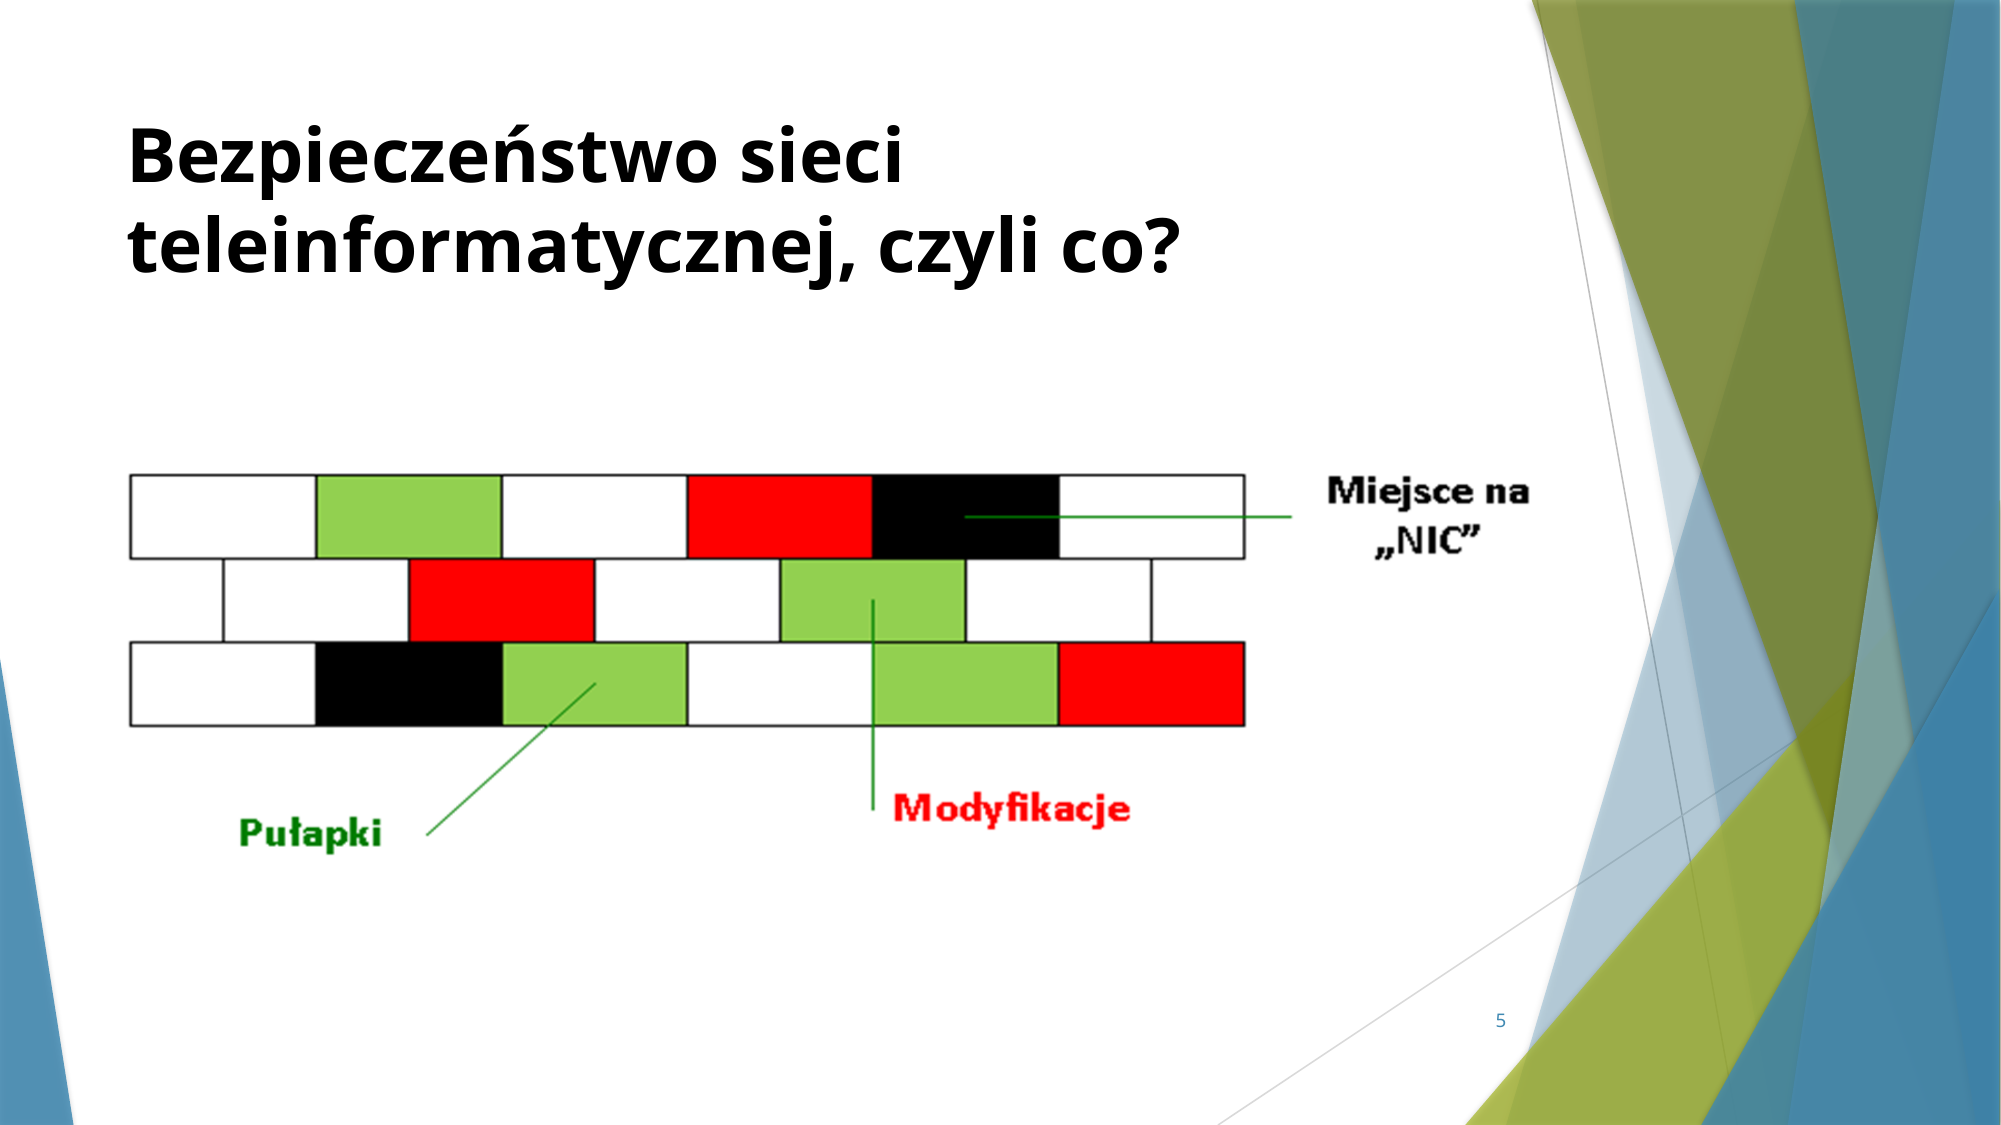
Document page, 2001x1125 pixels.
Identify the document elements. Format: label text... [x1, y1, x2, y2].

slide_number 5 [1409, 991, 1522, 1051]
picture [110, 423, 1554, 892]
title Bezpieczeństwo sieci teleinformatycznej, czyli co? [111, 99, 1522, 317]
